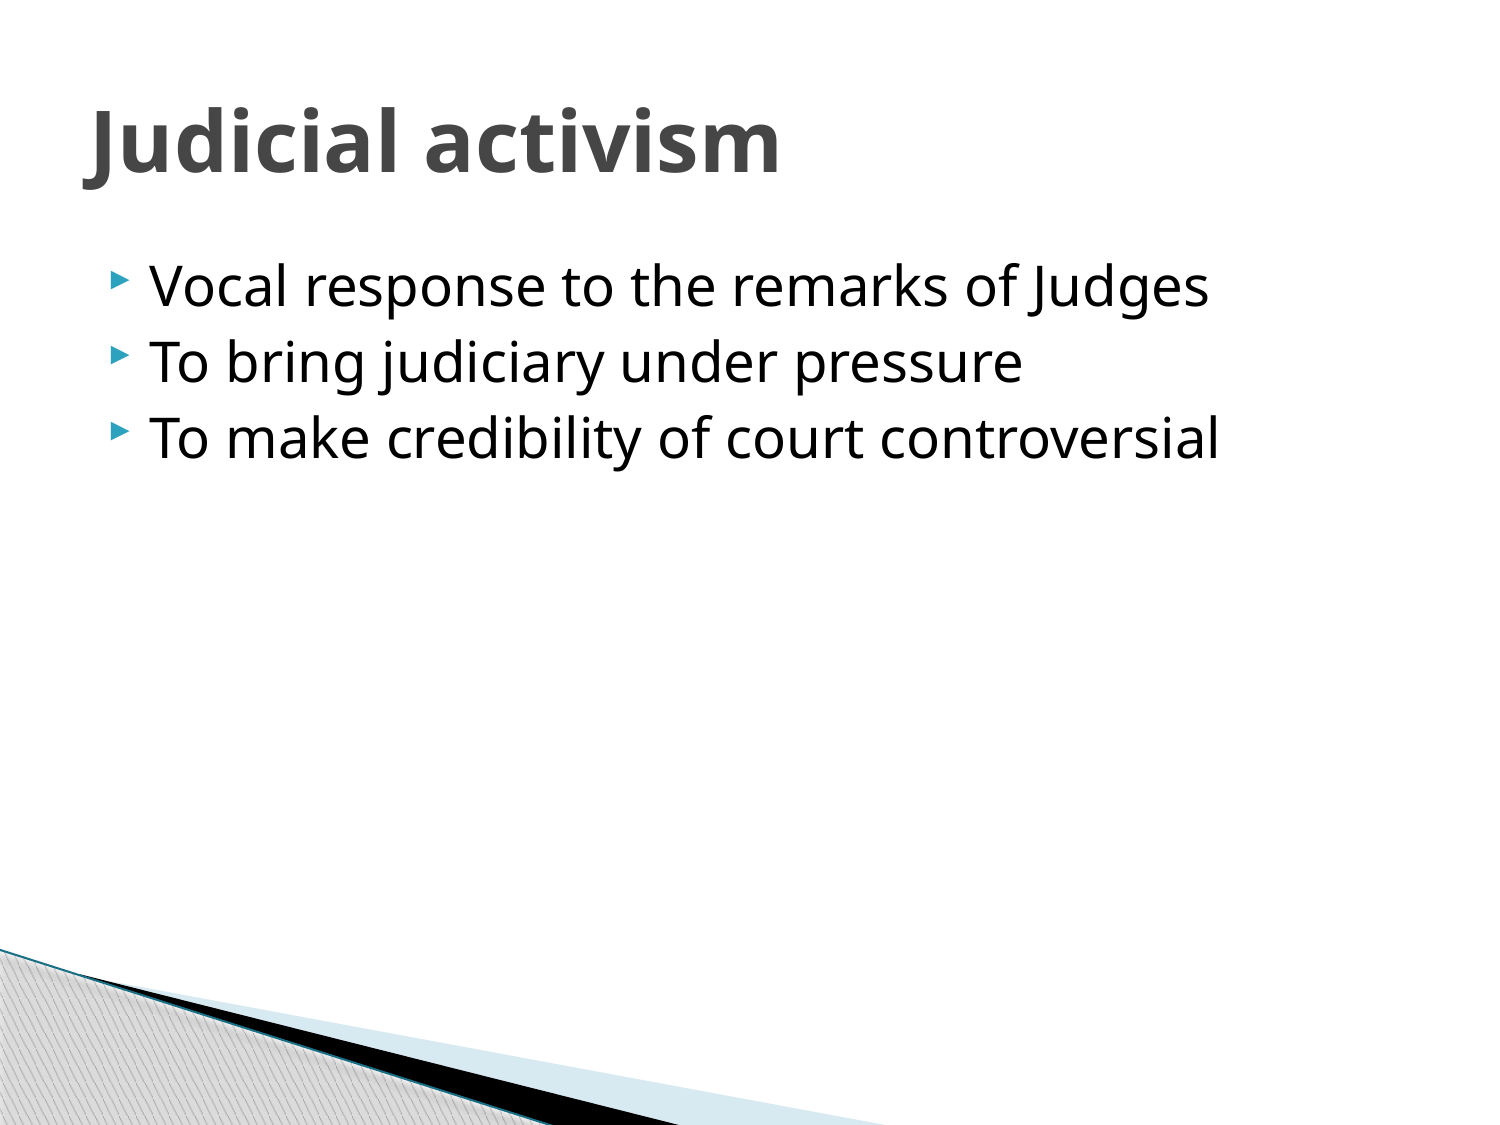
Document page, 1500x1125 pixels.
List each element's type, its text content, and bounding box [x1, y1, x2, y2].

list Vocal response to the remarks of Judges To bring judiciary under pressure To make credibility of court controversial [75, 243, 1425, 986]
title Judicial activism [75, 45, 1425, 233]
